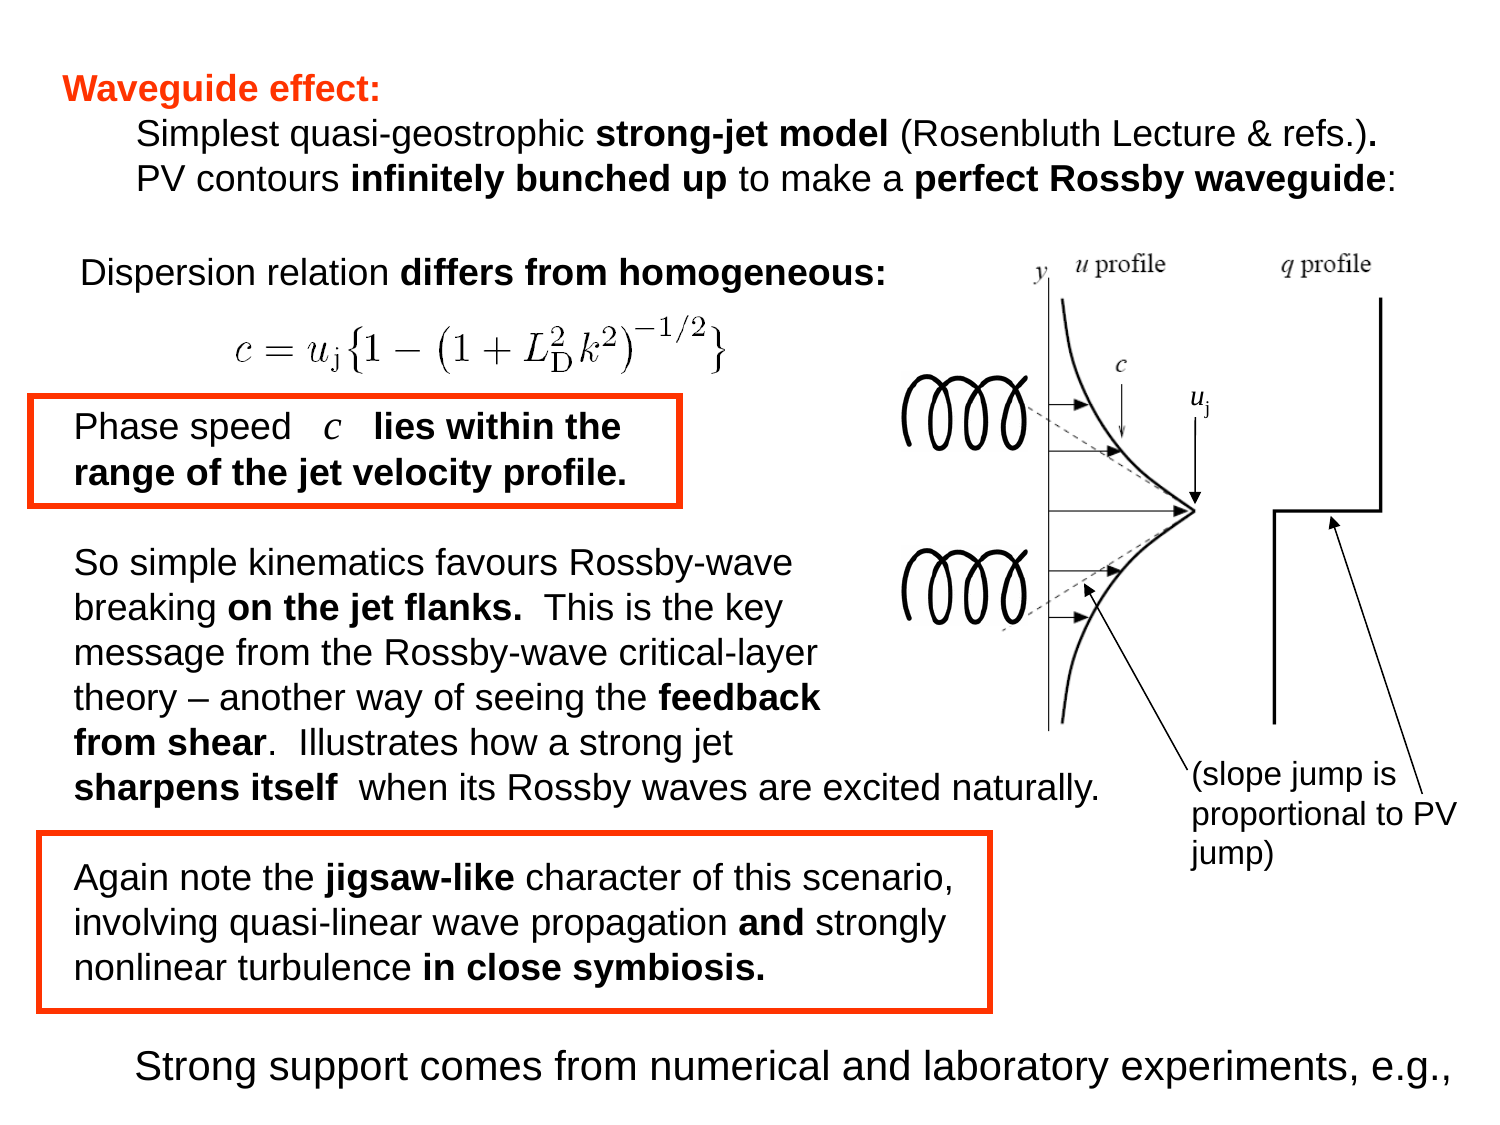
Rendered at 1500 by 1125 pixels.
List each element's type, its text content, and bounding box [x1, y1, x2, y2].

picture [228, 308, 725, 381]
text_box Dispersion relation differs from homogeneous: [65, 240, 903, 301]
text_box Strong support comes from numerical and laboratory experiments, e.g., [119, 1031, 1468, 1097]
text_box Phase speed c lies within the range of the jet velocity profile. So simple kinematics favours Rossby-wave breaking on the jet flanks. This is the key message from the Rossby-wave critical-layer theory – another way of seeing the feedback from shear. Illustrates how a strong jet sharpens itself when its Rossby waves are excited naturally. Again note the jigsaw-like character of this scenario, involving quasi-linear wave propagation and strongly nonlinear turbulence in close symbiosis. [58, 390, 1117, 995]
text_box (slope jump is proportional to PV jump) [1176, 744, 1473, 879]
text_box [30, 396, 680, 507]
text_box [38, 833, 991, 1012]
text_box Waveguide effect: Simplest quasi-geostrophic strong-jet model (Rosenbluth Lecture & refs.). PV contours infinitely bunched up to make a perfect Rossby waveguide: [47, 56, 1500, 206]
picture [900, 240, 1390, 750]
